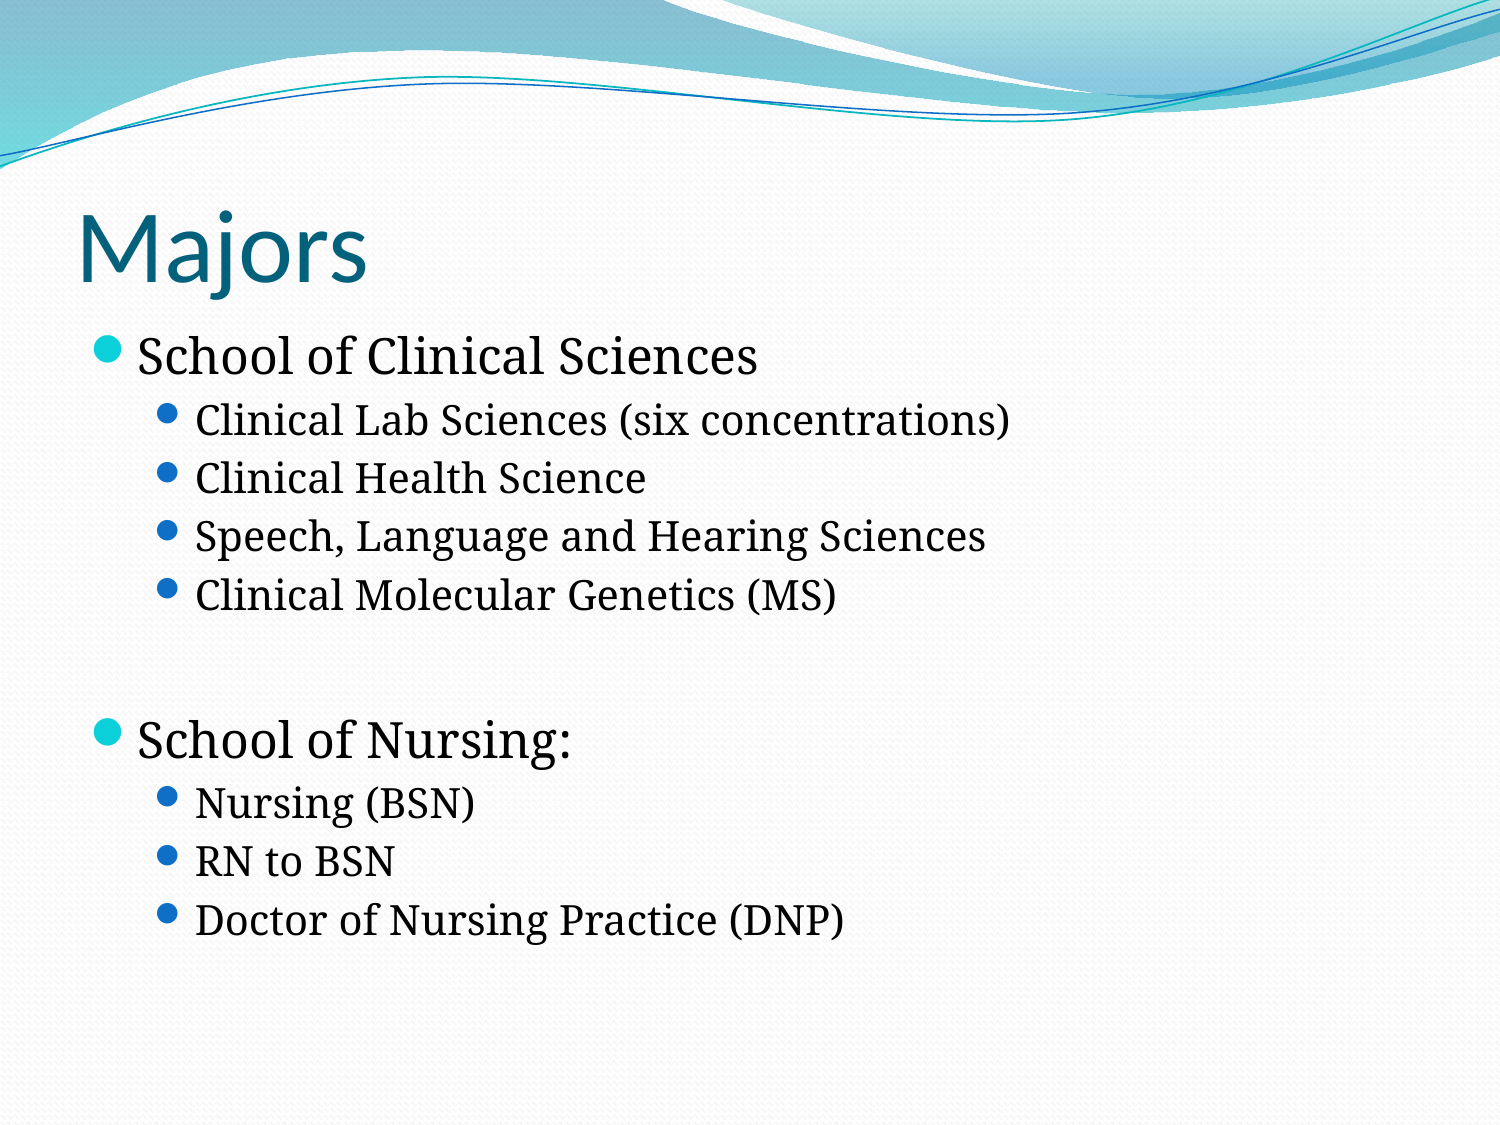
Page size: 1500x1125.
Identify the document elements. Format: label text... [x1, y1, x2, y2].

list School of Clinical Sciences Clinical Lab Sciences (six concentrations) Clinical Health Science Speech, Language and Hearing Sciences Clinical Molecular Genetics (MS) School of Nursing: Nursing (BSN) RN to BSN Doctor of Nursing Practice (DNP) [75, 317, 1425, 1038]
title Majors [75, 115, 1425, 303]
